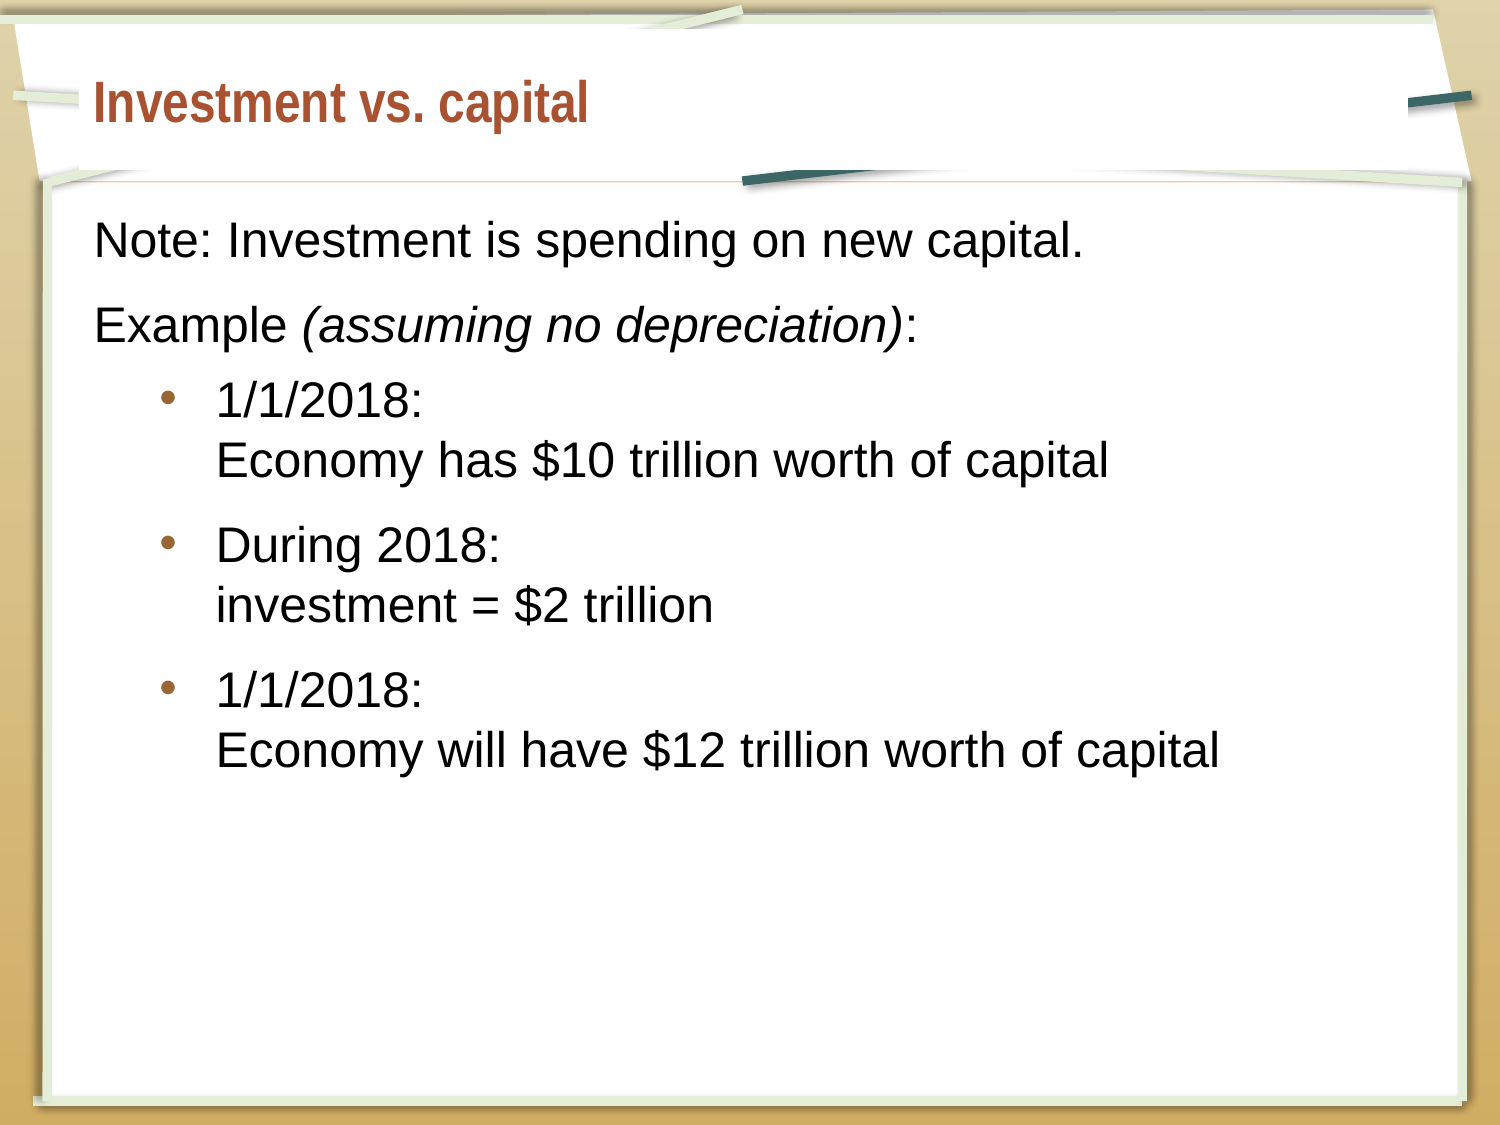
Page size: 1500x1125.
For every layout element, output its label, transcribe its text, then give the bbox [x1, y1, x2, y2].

title Investment vs. capital [78, 29, 1408, 170]
list Note: Investment is spending on new capital. Example (assuming no depreciation): 1/1/2018: Economy has $10 trillion worth of capital During 2018: investment = $2 trillion 1/1/2018: Economy will have $12 trillion worth of capital [78, 200, 1445, 1080]
